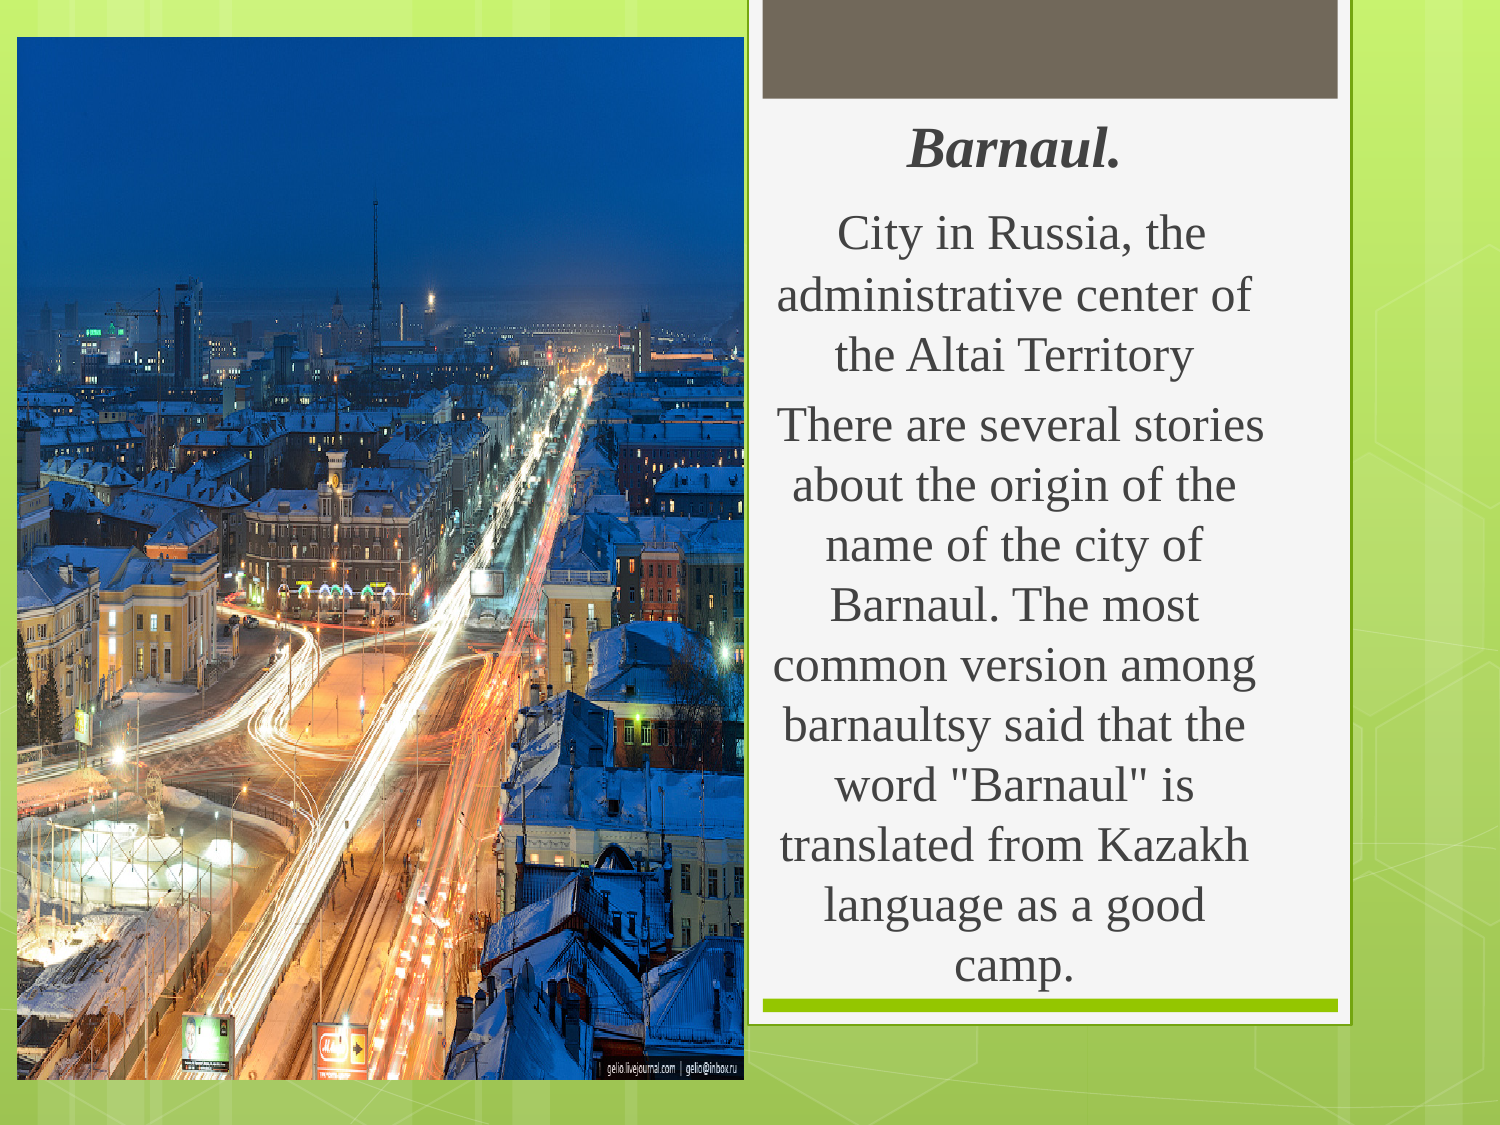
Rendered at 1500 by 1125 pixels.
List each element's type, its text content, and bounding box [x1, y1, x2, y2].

list Barnaul. City in Russia, the administrative center of the Altai Territory There are several stories about the origin of the name of the city of Barnaul. The most common version among barnaultsy said that the word "Barnaul" is translated from Kazakh language as a good camp. [749, 101, 1286, 976]
picture [17, 37, 745, 1080]
